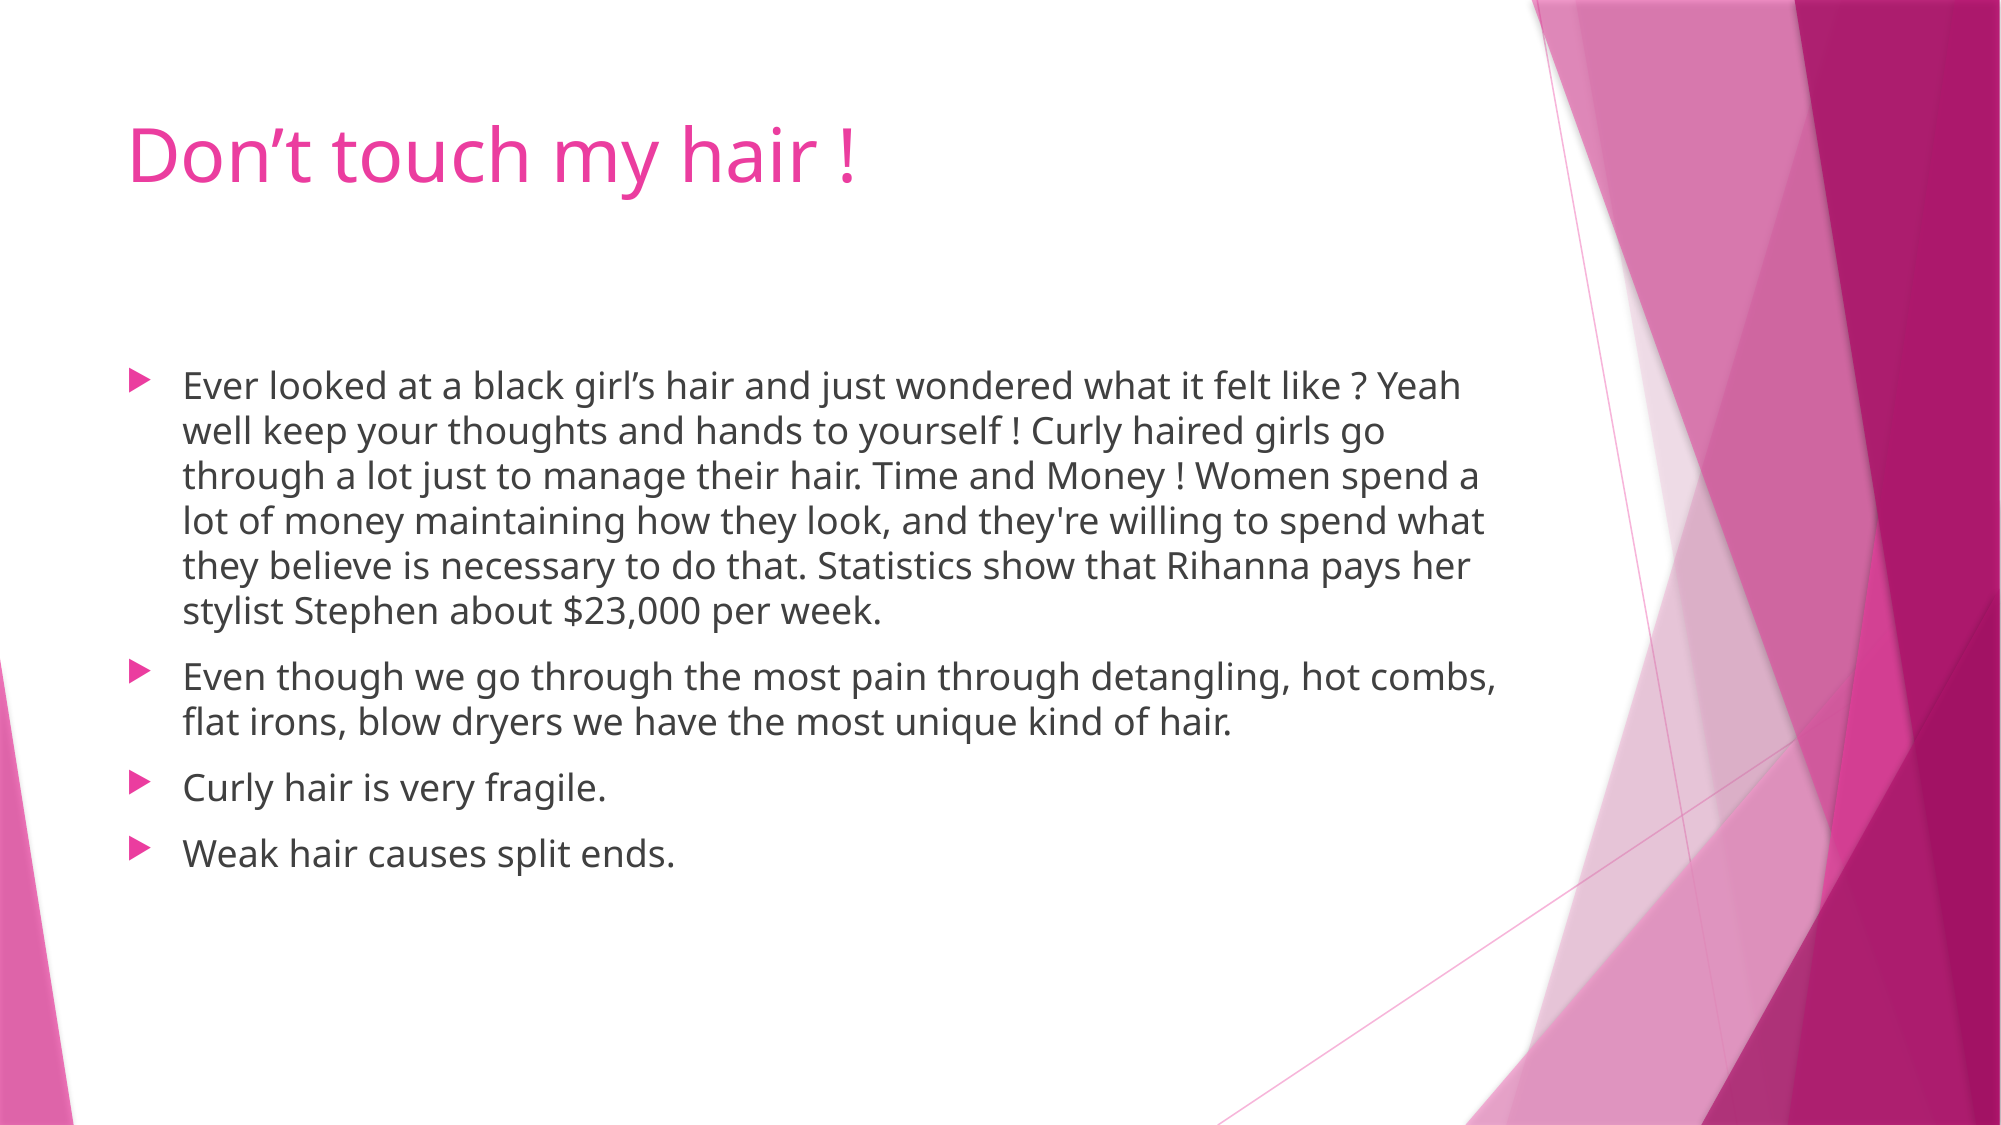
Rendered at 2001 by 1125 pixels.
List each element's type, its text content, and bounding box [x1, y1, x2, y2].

list Ever looked at a black girl’s hair and just wondered what it felt like ? Yeah well keep your thoughts and hands to yourself ! Curly haired girls go through a lot just to manage their hair. Time and Money ! Women spend a lot of money maintaining how they look, and they're willing to spend what they believe is necessary to do that. Statistics show that Rihanna pays her stylist Stephen about $23,000 per week. Even though we go through the most pain through detangling, hot combs, flat irons, blow dryers we have the most unique kind of hair. Curly hair is very fragile. Weak hair causes split ends. [110, 354, 1522, 992]
title Don’t touch my hair ! [110, 99, 1522, 317]
